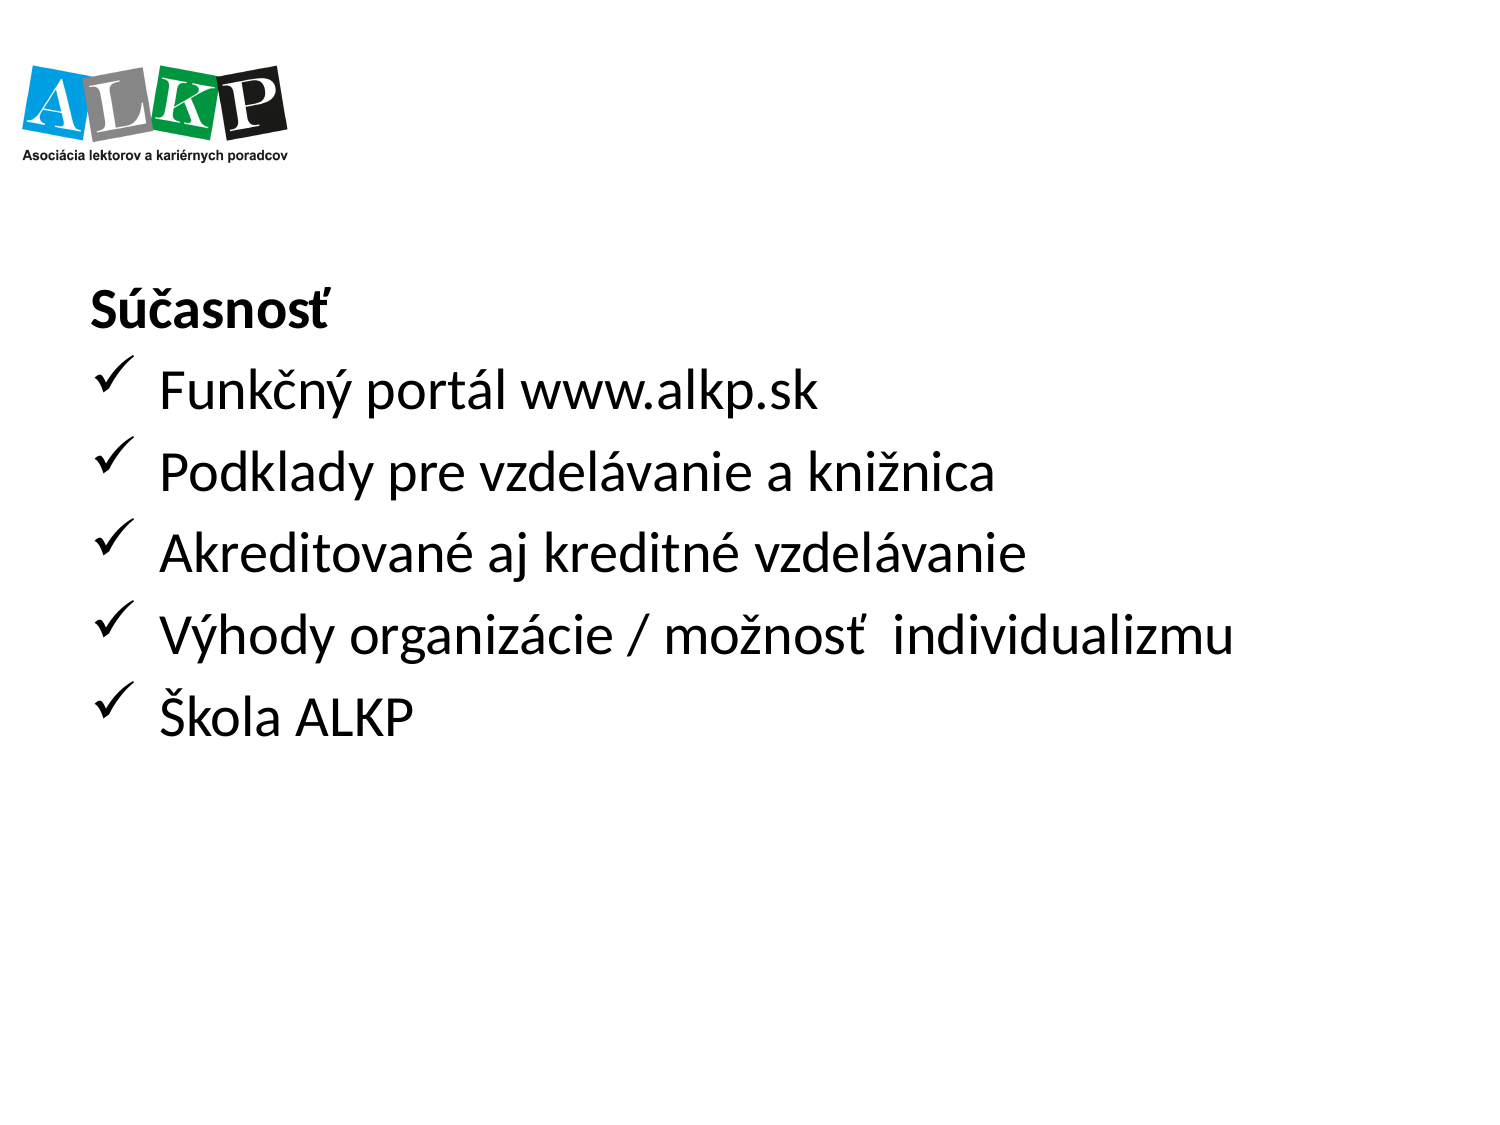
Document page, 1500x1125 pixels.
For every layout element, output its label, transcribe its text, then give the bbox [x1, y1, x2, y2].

list Súčasnosť Funkčný portál www.alkp.sk Podklady pre vzdelávanie a knižnica Akreditované aj kreditné vzdelávanie Výhody organizácie / možnosť individualizmu Škola ALKP [75, 262, 1365, 1005]
picture [0, 0, 314, 232]
